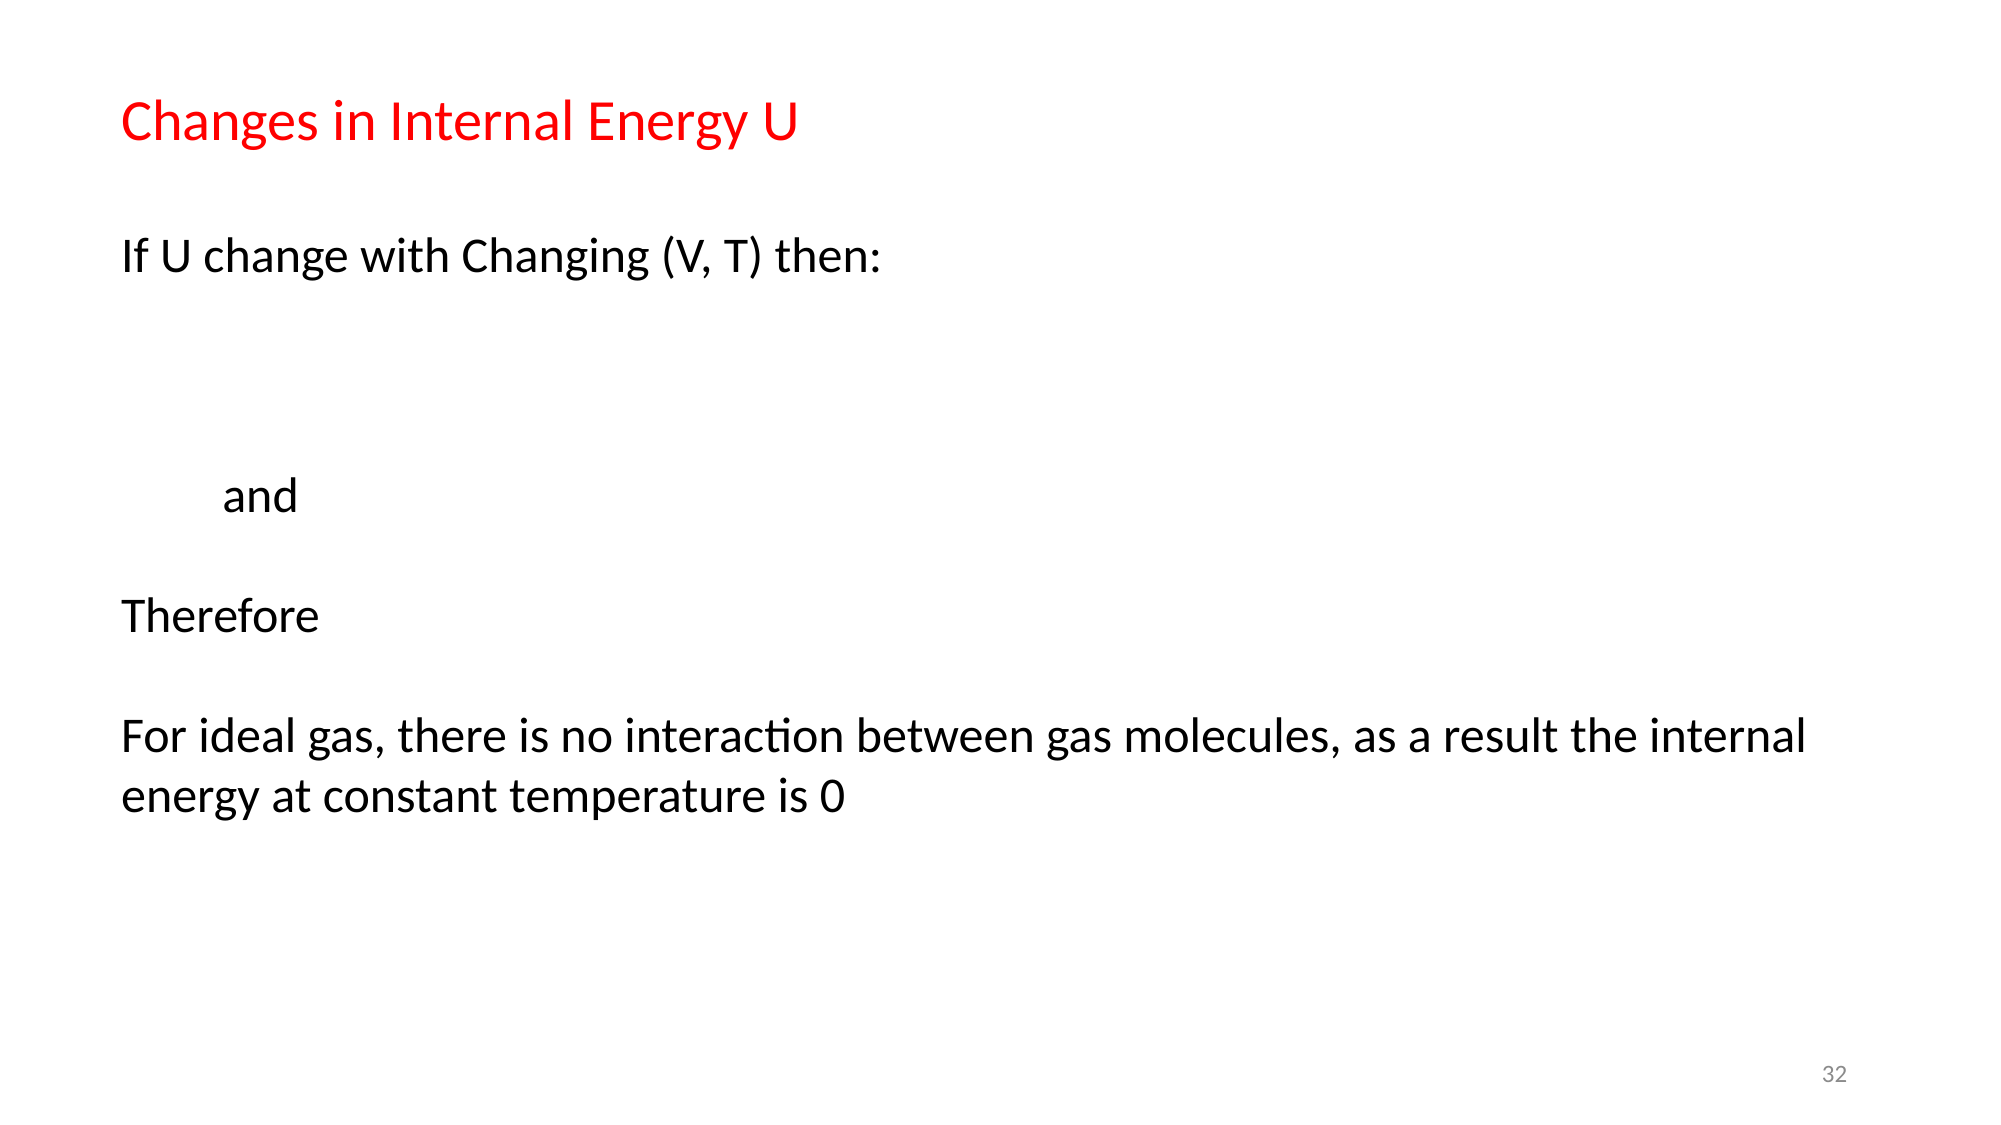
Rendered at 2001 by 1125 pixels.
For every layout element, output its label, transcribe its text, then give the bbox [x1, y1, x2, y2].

slide_number 32 [1412, 1042, 1863, 1103]
